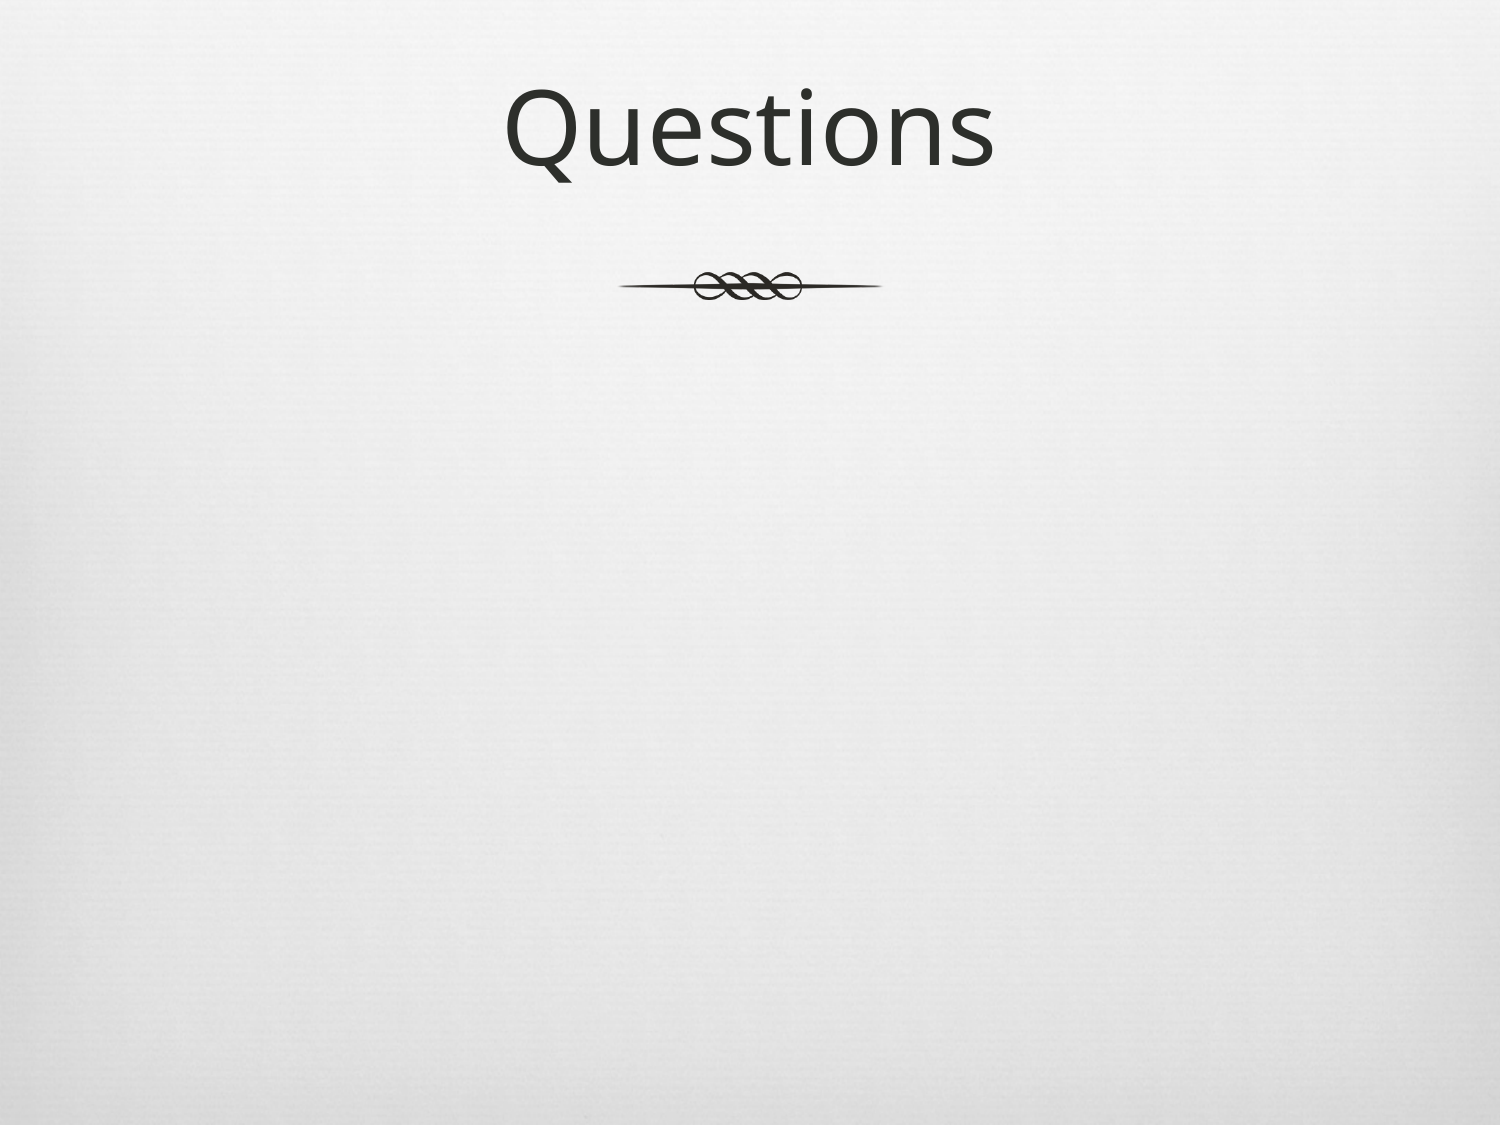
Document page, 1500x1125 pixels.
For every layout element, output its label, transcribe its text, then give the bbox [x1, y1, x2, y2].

picture [615, 272, 885, 300]
title Questions [112, 11, 1388, 236]
